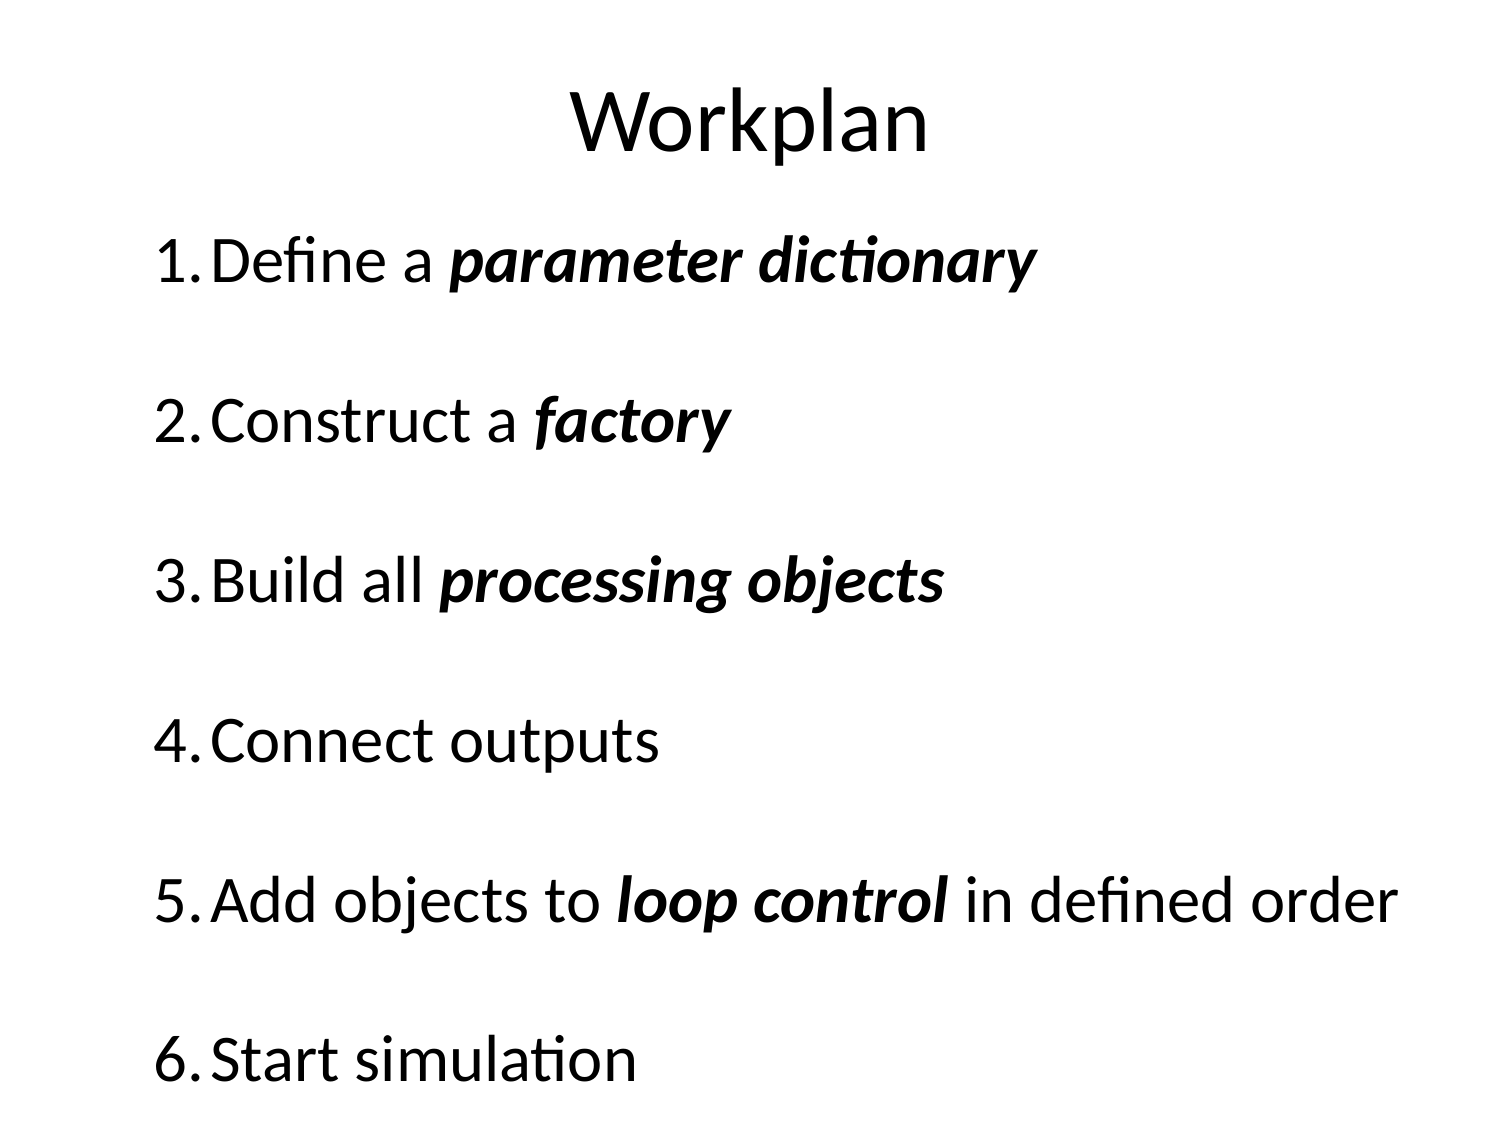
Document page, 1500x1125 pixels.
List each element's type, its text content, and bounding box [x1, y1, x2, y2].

title Workplan [75, 20, 1425, 209]
text_box Define a parameter dictionary Construct a factory Build all processing objects Connect outputs Add objects to loop control in defined order Start simulation [139, 208, 1415, 1103]
